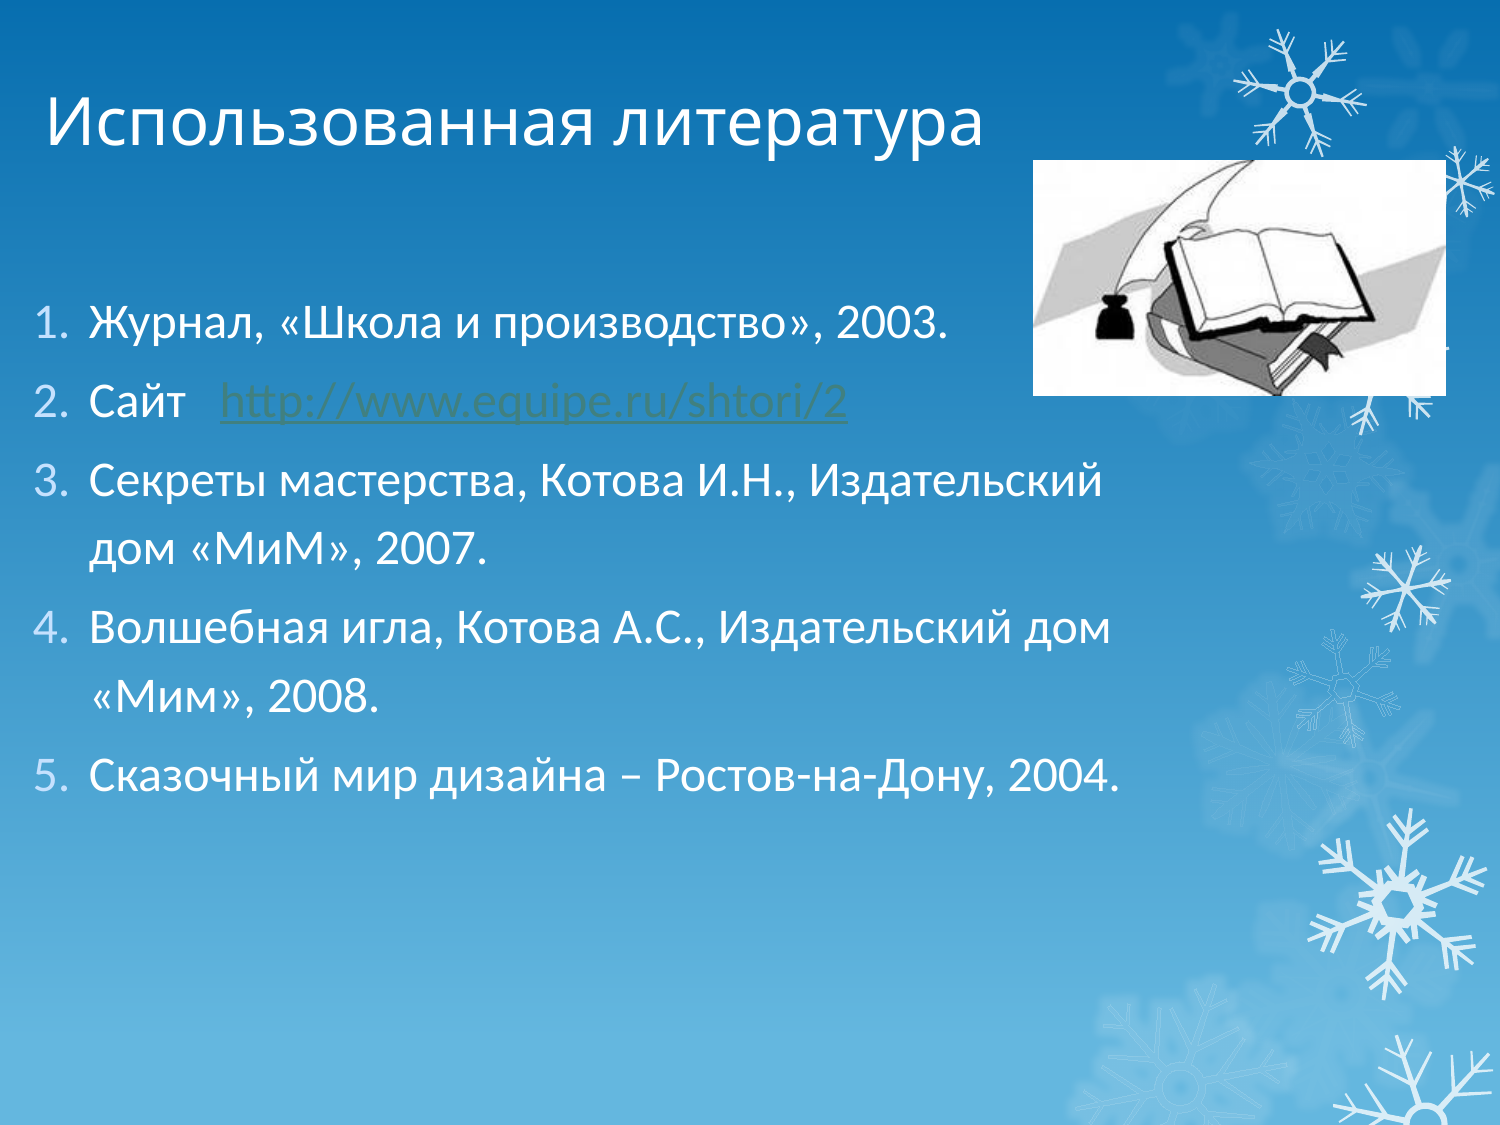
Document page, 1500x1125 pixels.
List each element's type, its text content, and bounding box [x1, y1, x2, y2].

list Журнал, «Школа и производство», 2003. Сайт http://www.equipe.ru/shtori/2 Секреты мастерства, Котова И.Н., Издательский дом «МиМ», 2007. Волшебная игла, Котова А.С., Издательский дом «Мим», 2008. Сказочный мир дизайна – Ростов-на-Дону, 2004. [17, 208, 1187, 873]
picture [1033, 160, 1447, 396]
title Использованная литература [29, 42, 1199, 195]
